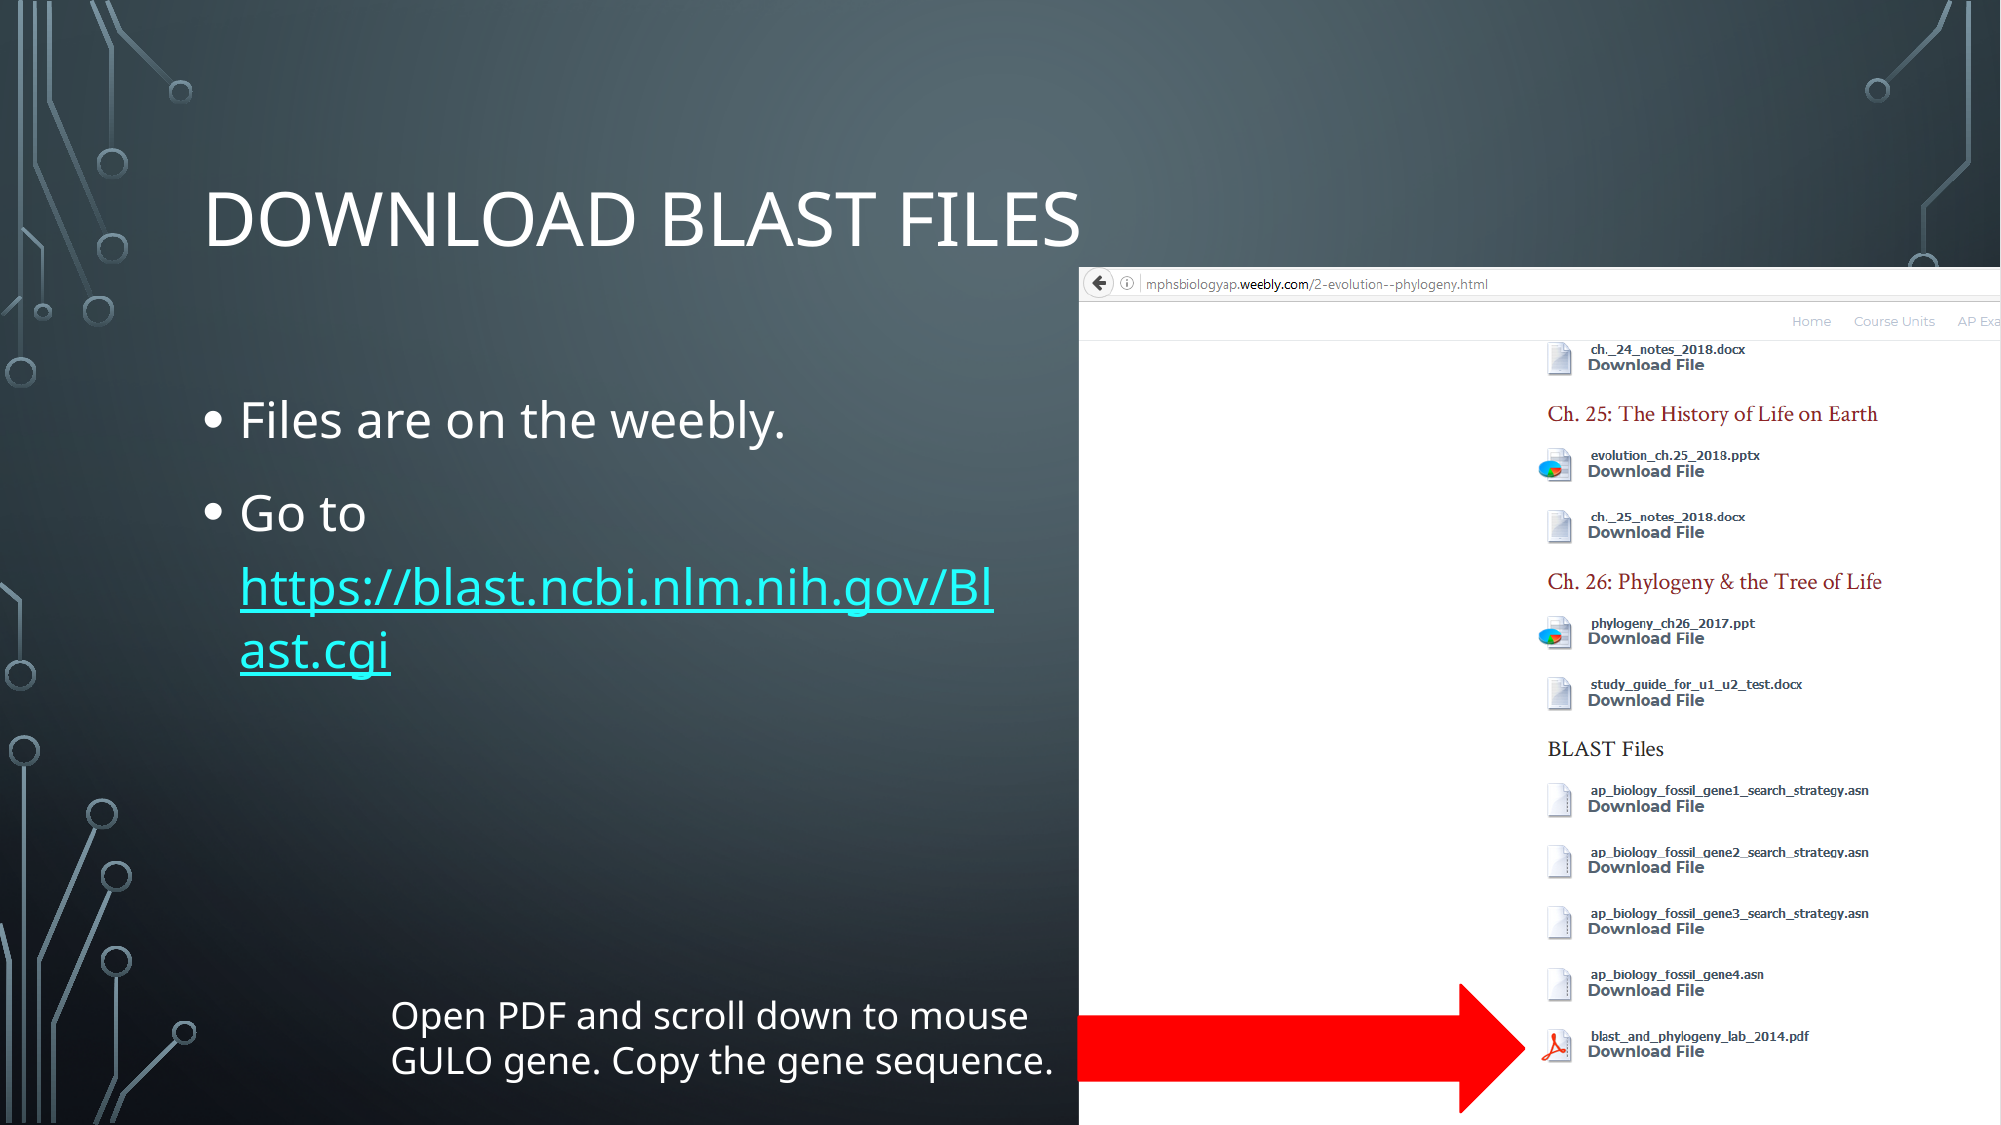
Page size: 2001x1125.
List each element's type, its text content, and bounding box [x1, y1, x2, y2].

title Download blast files [187, 101, 1813, 344]
list Files are on the weebly. Go to https://blast.ncbi.nlm.nih.gov/Blast.cgi [187, 369, 1025, 950]
text_box Open PDF and scroll down to mouse GULO gene. Copy the gene sequence. [375, 984, 1078, 1090]
picture [1078, 266, 2000, 1125]
